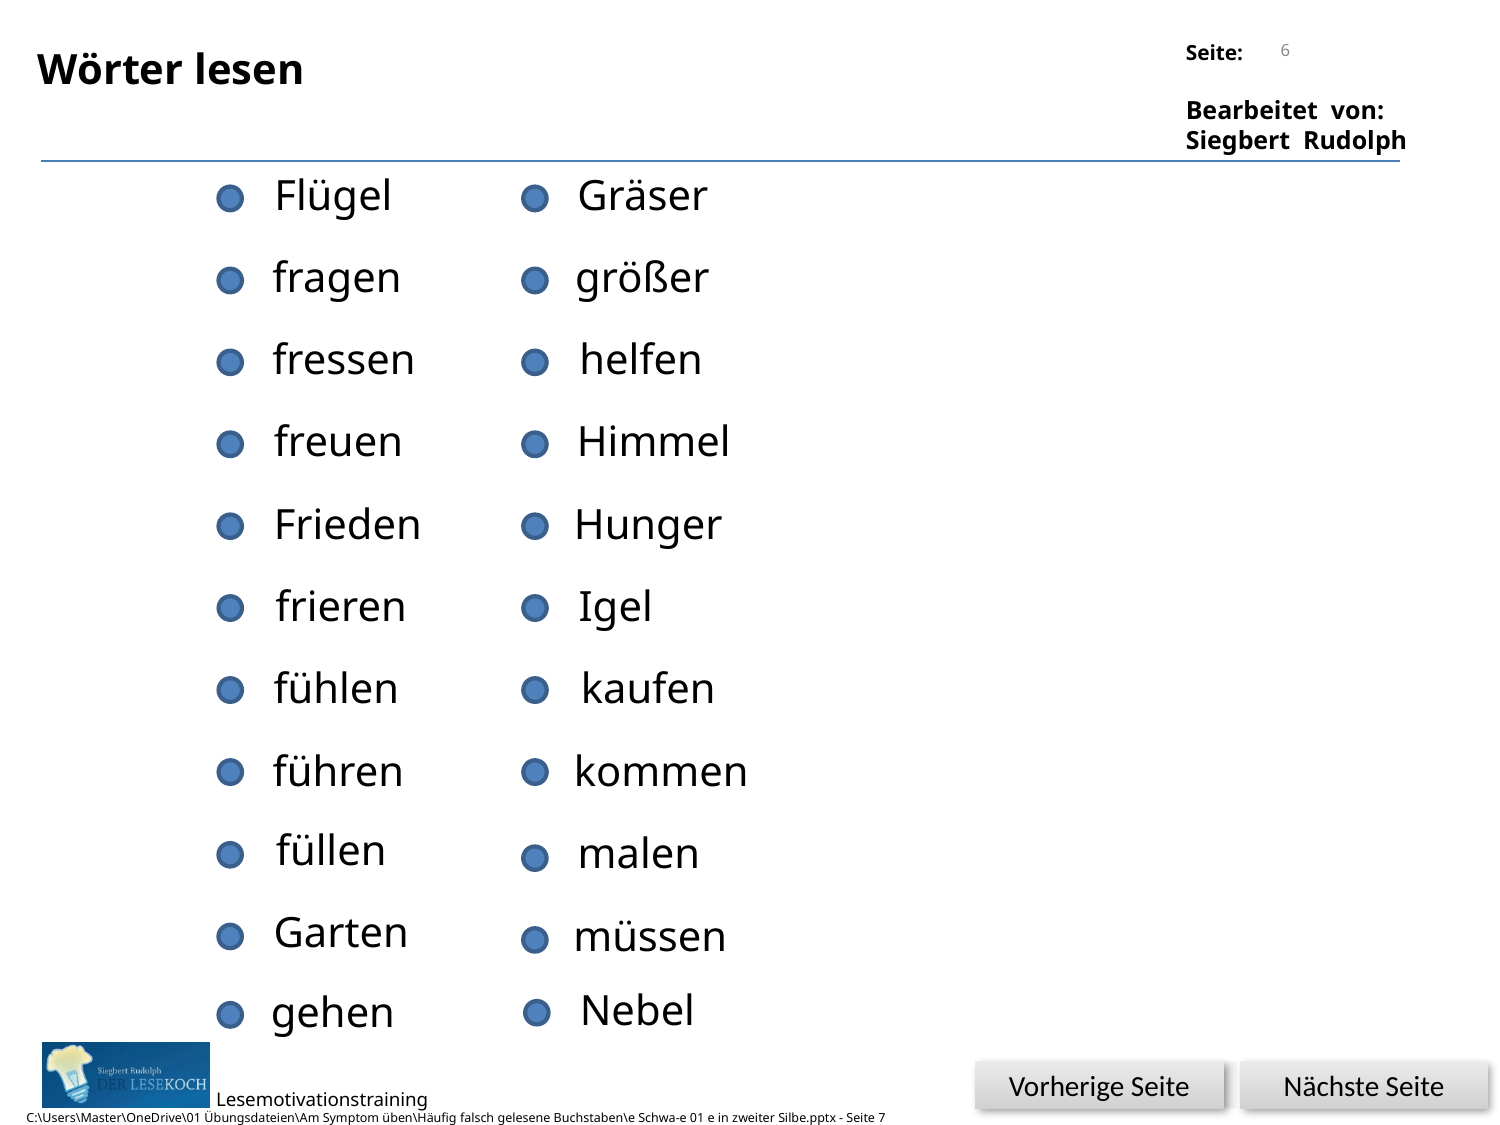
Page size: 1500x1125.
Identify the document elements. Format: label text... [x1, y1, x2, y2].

text_box [216, 840, 244, 869]
text_box kommen [559, 737, 764, 802]
text_box Garten [258, 898, 424, 964]
text_box [216, 184, 244, 213]
text_box [216, 512, 245, 541]
text_box Frieden [259, 490, 437, 555]
picture [42, 1042, 210, 1102]
text_box [216, 430, 245, 459]
text_box malen [563, 819, 715, 885]
text_box [521, 512, 549, 541]
text_box [216, 676, 245, 704]
text_box helfen [564, 325, 718, 391]
text_box Hunger [559, 490, 738, 555]
text_box [521, 184, 549, 213]
text_box fressen [257, 325, 431, 391]
text_box [216, 922, 244, 951]
text_box Flügel [259, 160, 408, 226]
text_box [521, 266, 549, 295]
text_box [216, 266, 245, 295]
text_box [521, 430, 549, 459]
text_box fragen [257, 243, 417, 308]
text_box müssen [558, 901, 743, 967]
text_box [521, 758, 549, 786]
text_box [1239, 1060, 1489, 1109]
text_box gehen [256, 978, 410, 1044]
text_box [216, 348, 245, 377]
text_box [521, 844, 549, 872]
text_box Wörter lesen [23, 35, 320, 156]
text_box Gräser [562, 160, 724, 226]
slide_number 6 [955, 21, 1306, 82]
text_box füllen [261, 816, 402, 881]
text_box frieren [260, 572, 422, 638]
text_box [974, 1061, 1238, 1109]
text_box C:\Users\Master\OneDrive\01 Übungsdateien\Am Symptom üben\Häufig falsch gelesene Buchstaben\e Schwa-e 01 e in zweiter Silbe.pptx - Seite 7 [11, 1102, 901, 1125]
text_box größer [560, 243, 725, 308]
text_box [521, 594, 549, 622]
text_box führen [257, 737, 419, 802]
text_box [216, 1000, 245, 1029]
text_box [521, 348, 549, 377]
text_box fühlen [258, 654, 415, 720]
text_box freuen [259, 407, 418, 473]
text_box [523, 998, 551, 1027]
text_box [521, 926, 549, 954]
text_box [216, 758, 245, 786]
text_box Nebel [565, 976, 710, 1042]
text_box kaufen [565, 654, 731, 720]
text_box [216, 594, 245, 622]
text_box Igel [563, 572, 668, 638]
text_box [521, 676, 549, 704]
text_box Himmel [562, 407, 746, 473]
